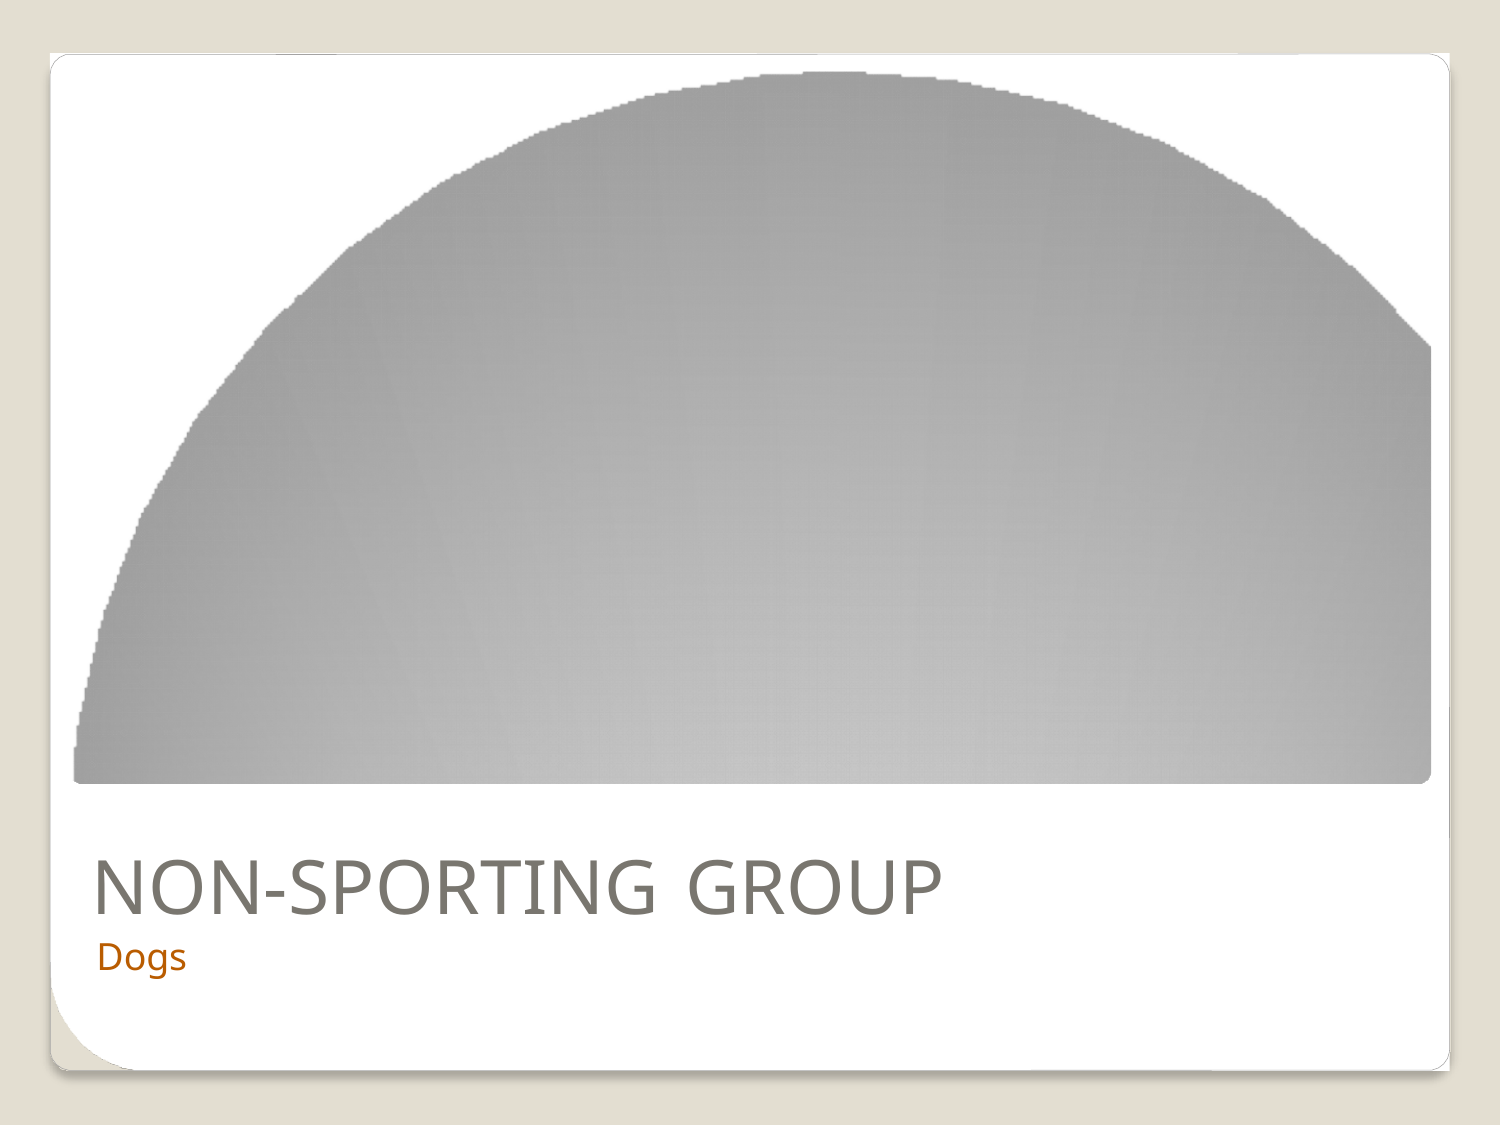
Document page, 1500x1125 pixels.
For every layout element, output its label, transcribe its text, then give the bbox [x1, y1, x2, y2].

picture [36, 49, 1463, 1092]
text_box NON-SPORTING GROUP Dogs [89, 839, 992, 979]
text_box [68, 71, 1432, 784]
